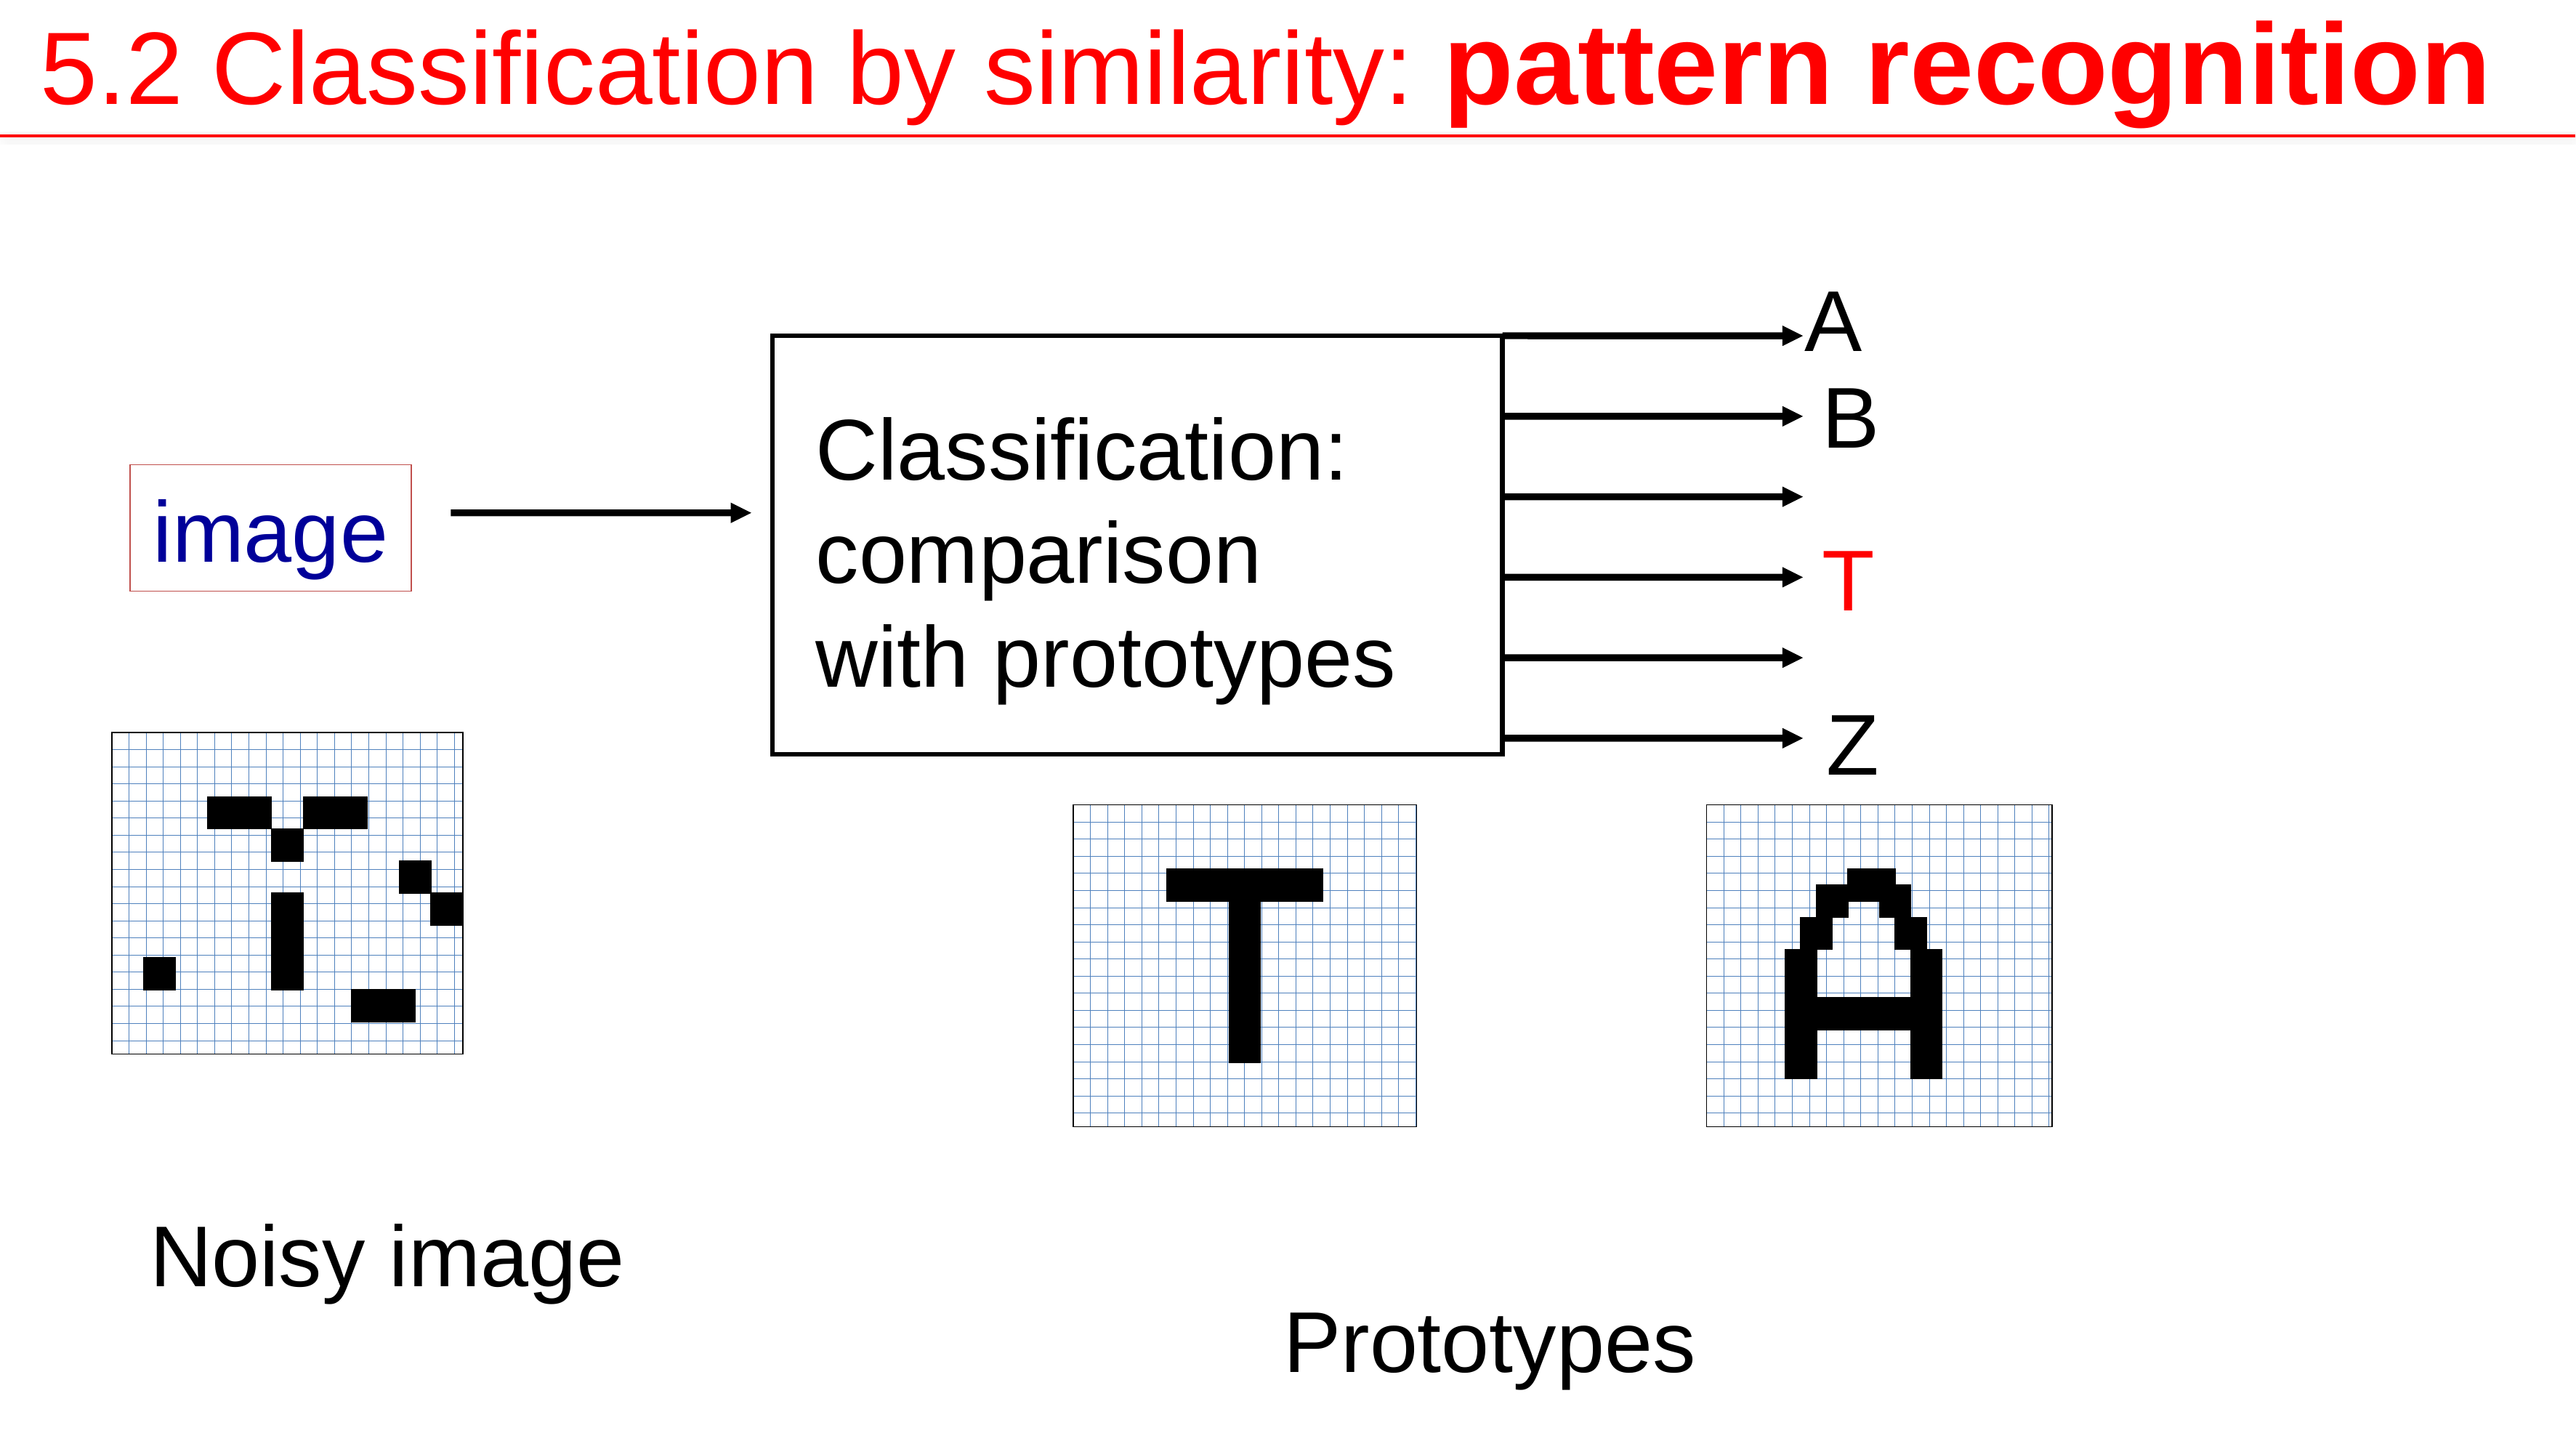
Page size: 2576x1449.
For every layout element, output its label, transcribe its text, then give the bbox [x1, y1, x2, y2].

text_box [111, 732, 464, 1054]
text_box Prototypes [1260, 1274, 1720, 1402]
text_box T [1798, 512, 1898, 639]
text_box Noisy image [126, 1189, 648, 1316]
text_box [1502, 492, 1804, 501]
text_box [1502, 573, 1798, 582]
text_box Z [1803, 677, 1902, 803]
text_box [772, 336, 1503, 754]
text_box Classification: comparison with prototypes [793, 382, 1420, 716]
text_box [451, 508, 751, 517]
text_box [1502, 411, 1798, 421]
text_box 5.2 Classification by similarity: pattern recognition [17, 0, 2516, 133]
text_box [1502, 733, 1803, 743]
text_box B [1798, 350, 1903, 477]
text_box A [1782, 253, 1886, 380]
text_box image [129, 464, 411, 592]
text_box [1706, 804, 2053, 1127]
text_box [1073, 804, 1417, 1127]
text_box [1502, 653, 1804, 663]
